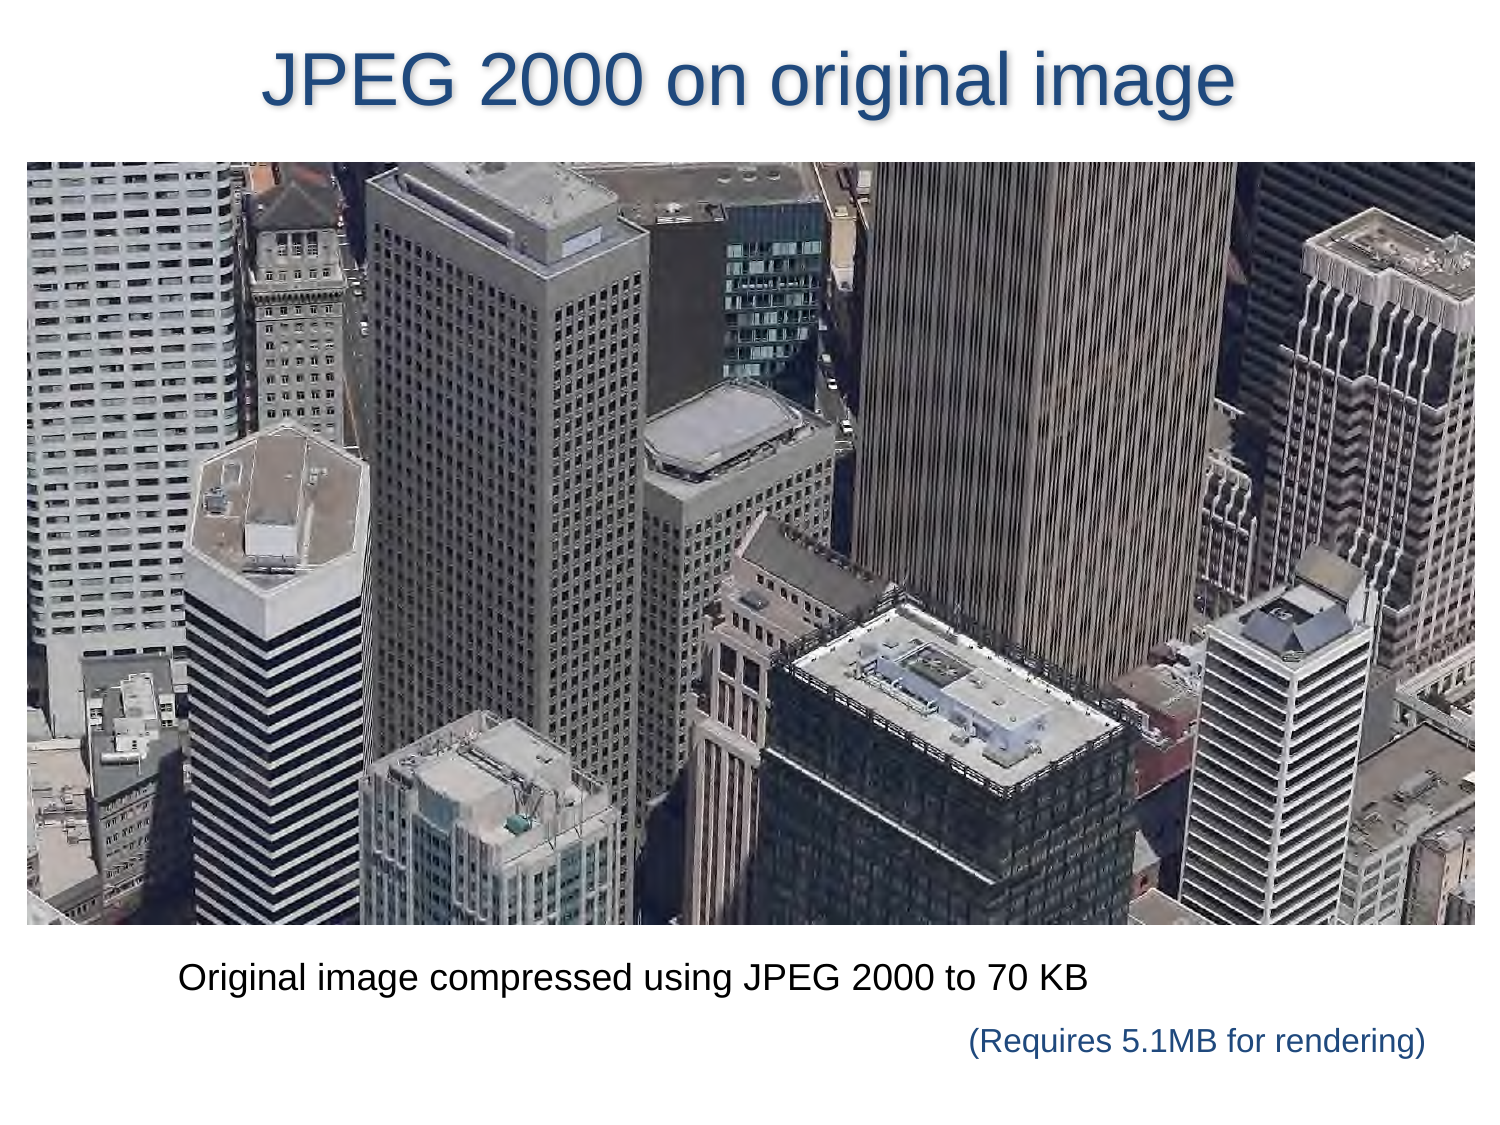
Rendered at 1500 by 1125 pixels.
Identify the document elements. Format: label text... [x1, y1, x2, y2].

text_box (Requires 5.1MB for rendering) [965, 1015, 1430, 1062]
text_box Original image compressed using JPEG 2000 to 70 KB [174, 949, 1175, 1001]
picture [27, 162, 1476, 926]
title JPEG 2000 on original image [0, 0, 1500, 163]
